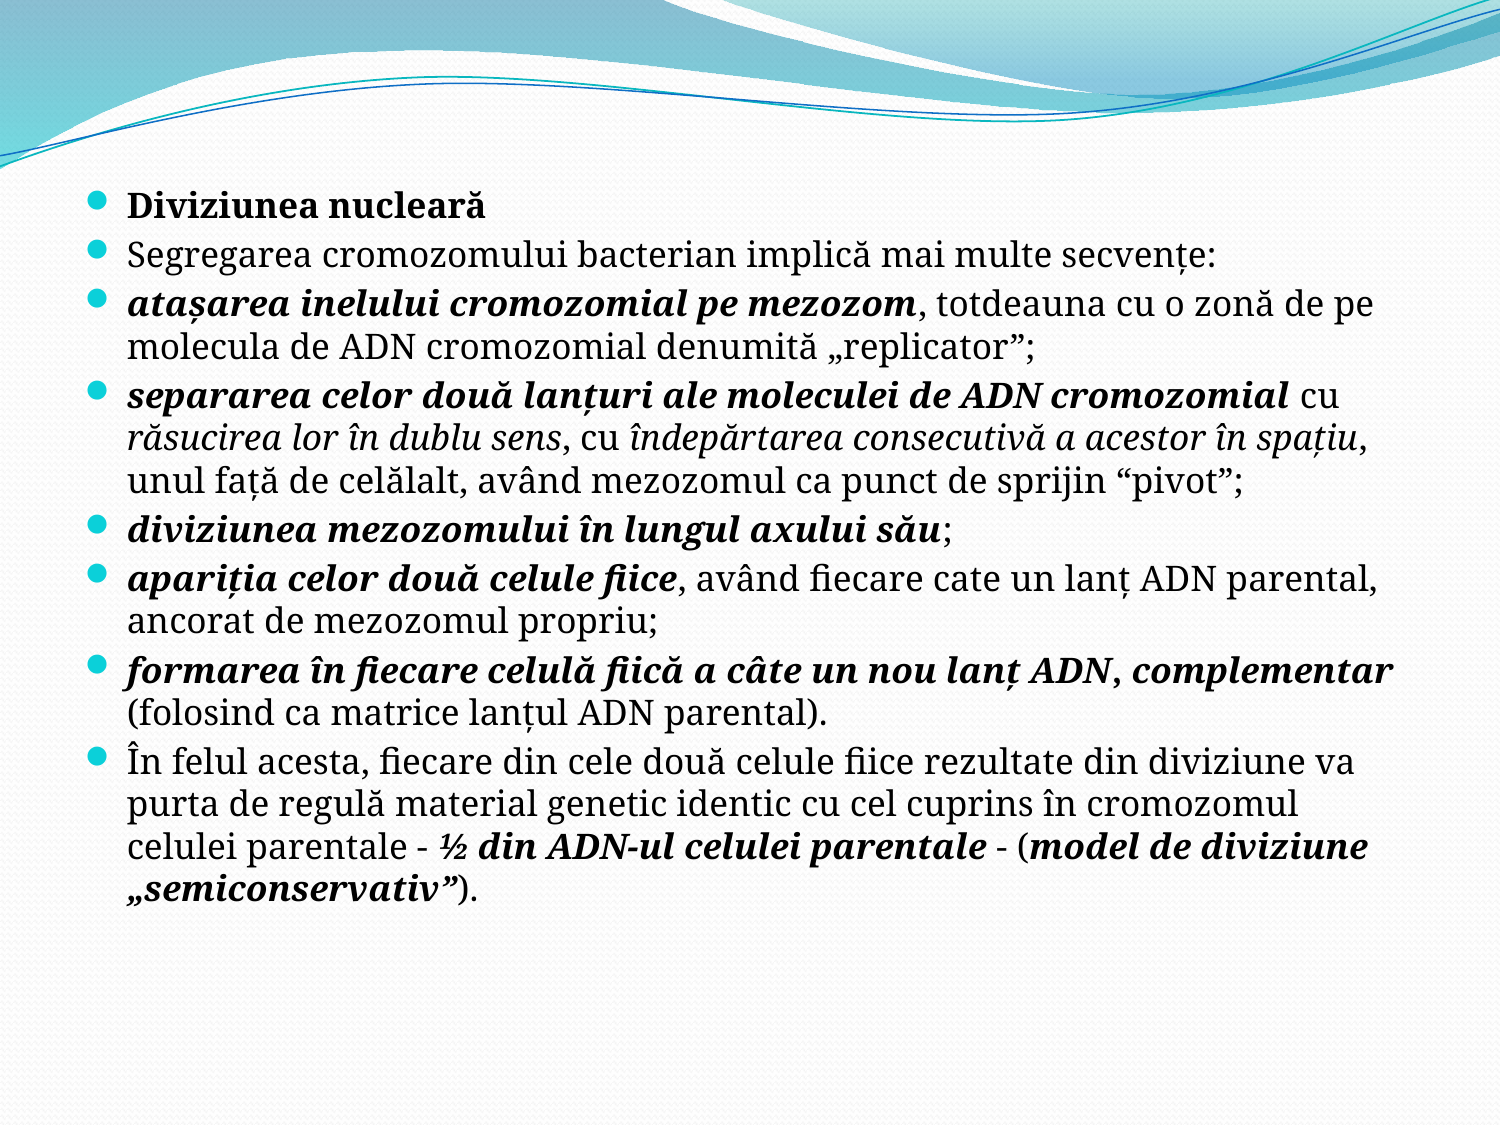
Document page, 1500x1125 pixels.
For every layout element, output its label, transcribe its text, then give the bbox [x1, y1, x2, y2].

list Diviziunea nucleară Segregarea cromozomului bacterian implică mai multe secvenţe: ataşarea inelului cromozomial pe mezozom, totdeauna cu o zonă de pe molecula de ADN cromozomial denumită „replicator”; separarea celor două lanţuri ale moleculei de ADN cromozomial cu răsucirea lor în dublu sens, cu îndepărtarea consecutivă a acestor în spaţiu, unul faţă de celălalt, având mezozomul ca punct de sprijin “pivot”; diviziunea mezozomului în lungul axului său; apariţia celor două celule fiice, având fiecare cate un lanţ ADN parental, ancorat de mezozomul propriu; formarea în fiecare celulă fiică a câte un nou lanţ ADN, complementar (folosind ca matrice lanţul ADN parental). În felul acesta, fiecare din cele două celule fiice rezultate din diviziune va purta de regulă material genetic identic cu cel cuprins în cromozomul celulei parentale - ½ din ADN-ul celulei parentale - (model de diviziune „semiconservativ”). [70, 175, 1421, 919]
